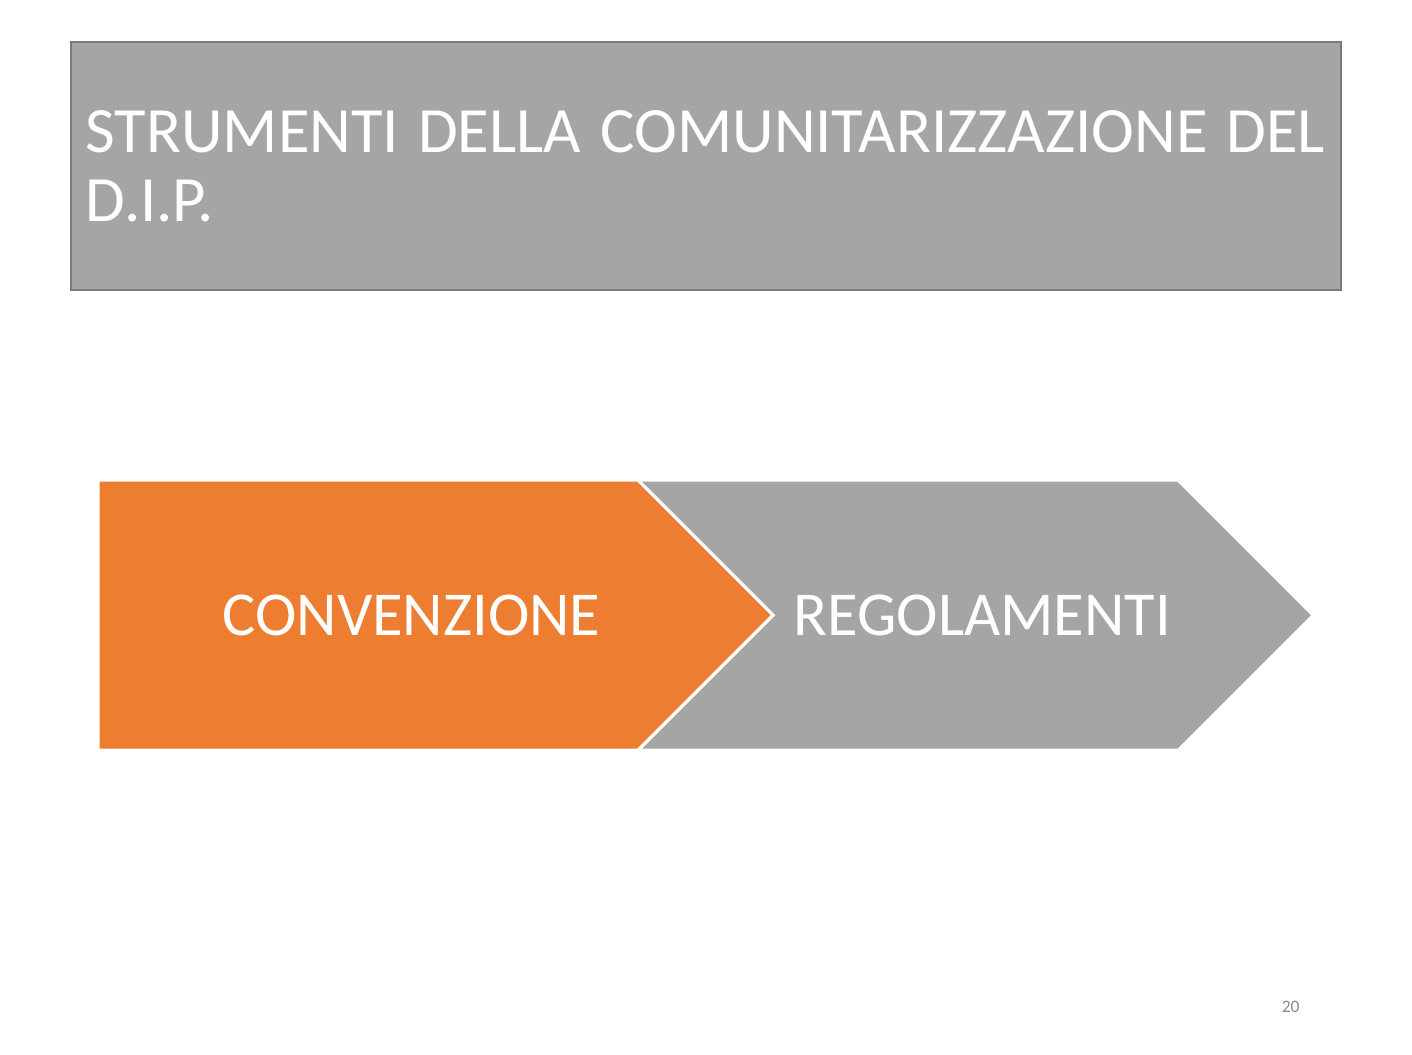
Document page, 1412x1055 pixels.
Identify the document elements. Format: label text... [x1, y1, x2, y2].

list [97, 280, 1315, 950]
title STRUMENTI DELLA COMUNITARIZZAZIONE DEL D.I.P. [70, 41, 1342, 291]
slide_number 20 [996, 977, 1315, 1034]
